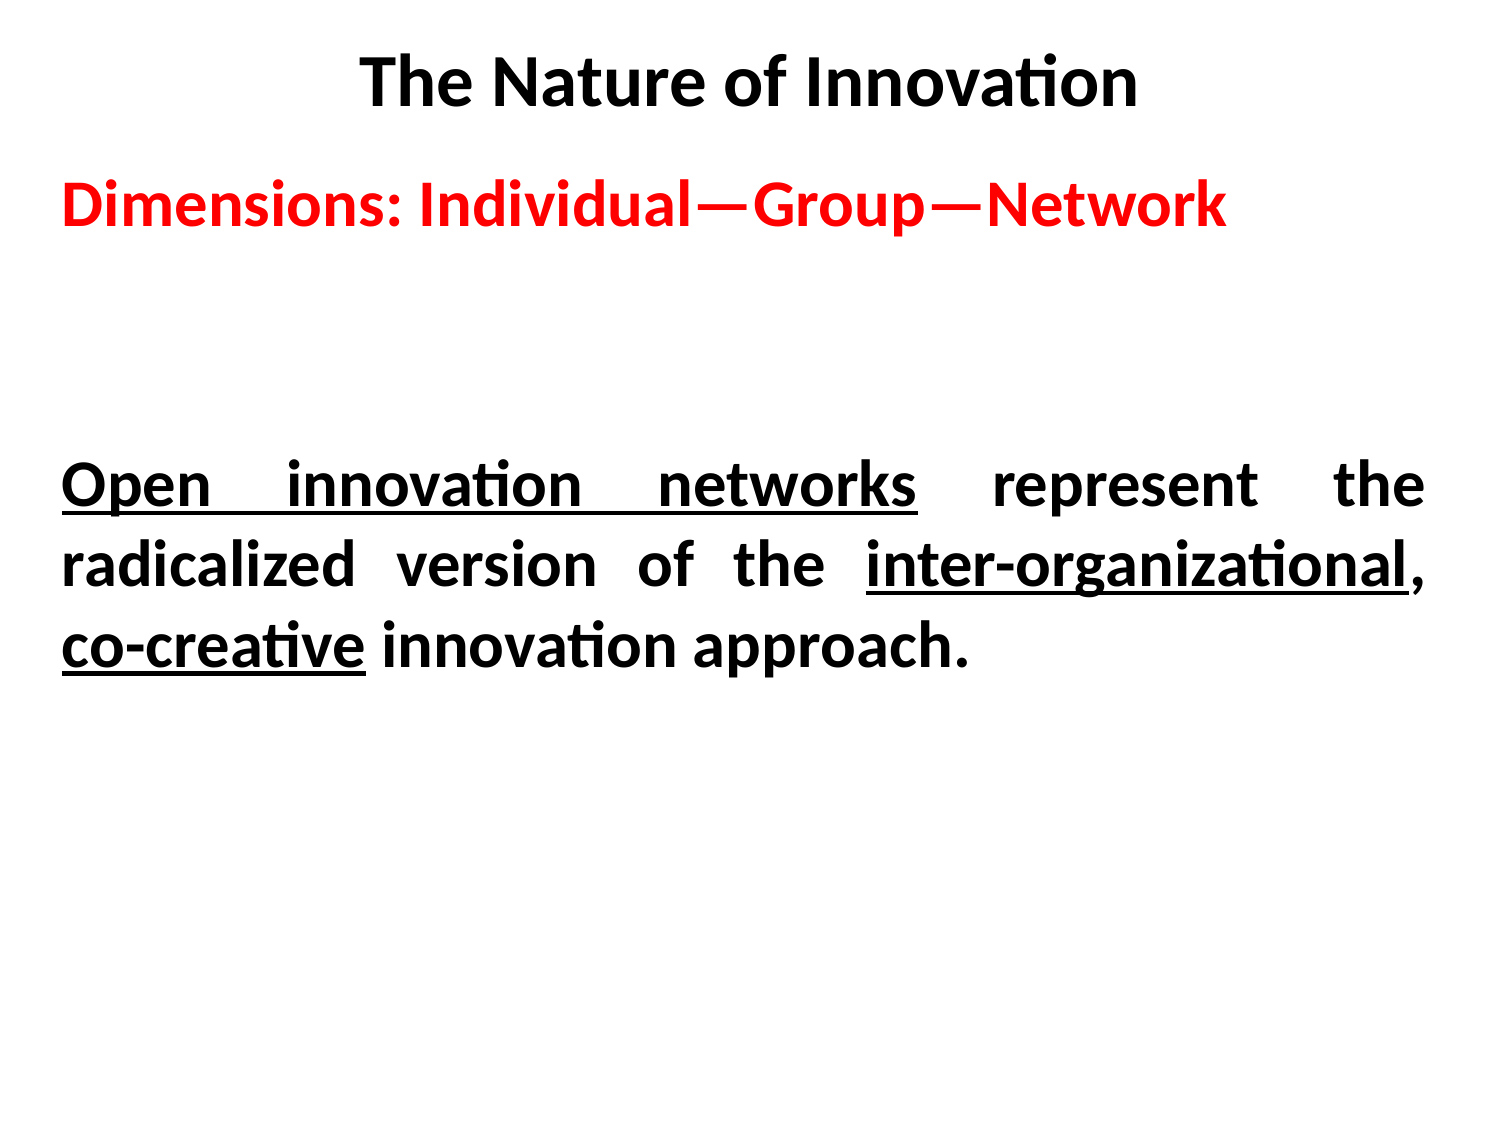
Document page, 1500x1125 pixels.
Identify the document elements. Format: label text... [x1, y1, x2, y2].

subtitle Dimensions: Individual—Group—Network Open innovation networks represent the radicalized version of the inter-organizational, co-creative innovation approach. [46, 152, 1442, 1067]
title The Nature of Innovation [152, 0, 1348, 152]
